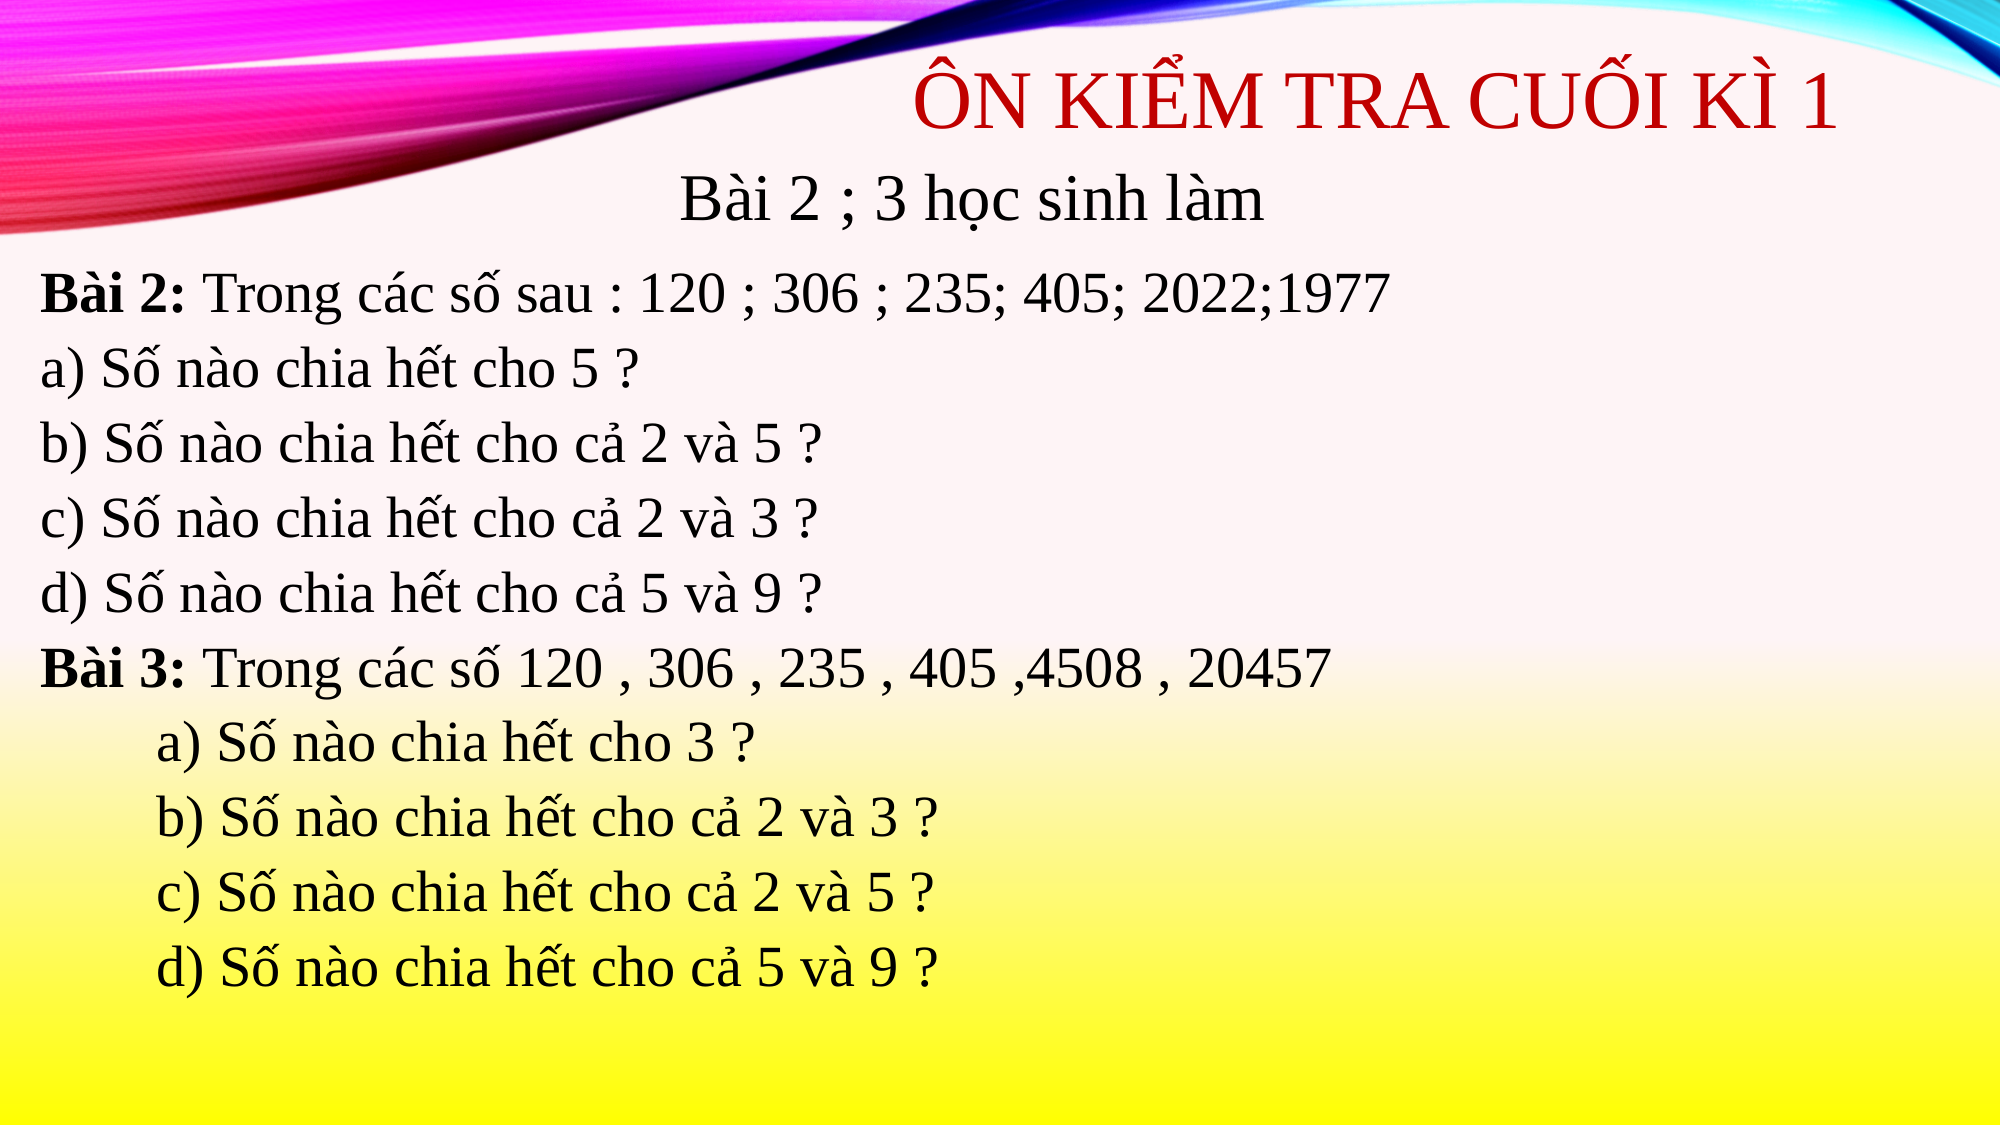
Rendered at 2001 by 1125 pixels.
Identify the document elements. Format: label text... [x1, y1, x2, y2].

text_box Bài 2 ; 3 học sinh làm [664, 146, 1282, 242]
picture [1890, 0, 2000, 75]
picture [1910, 0, 2000, 45]
text_box Bài 2: Trong các số sau : 120 ; 306 ; 235; 405; 2022;1977 a) Số nào chia hết cho 5 ? b) Số nào chia hết cho cả 2 và 5 ? c) Số nào chia hết cho cả 2 và 3 ? d) Số nào chia hết cho cả 5 và 9 ? Bài 3: Trong các số 120 , 306 , 235 , 405 ,4508 , 20457 a) Số nào chia hết cho 3 ? b) Số nào chia hết cho cả 2 và 3 ? c) Số nào chia hết cho cả 2 và 5 ? d) Số nào chia hết cho cả 5 và 9 ? [25, 242, 1552, 1006]
picture [0, 0, 2000, 237]
text_box ÔN KIỂM TRA CUỐI KÌ 1 [897, 37, 1857, 153]
